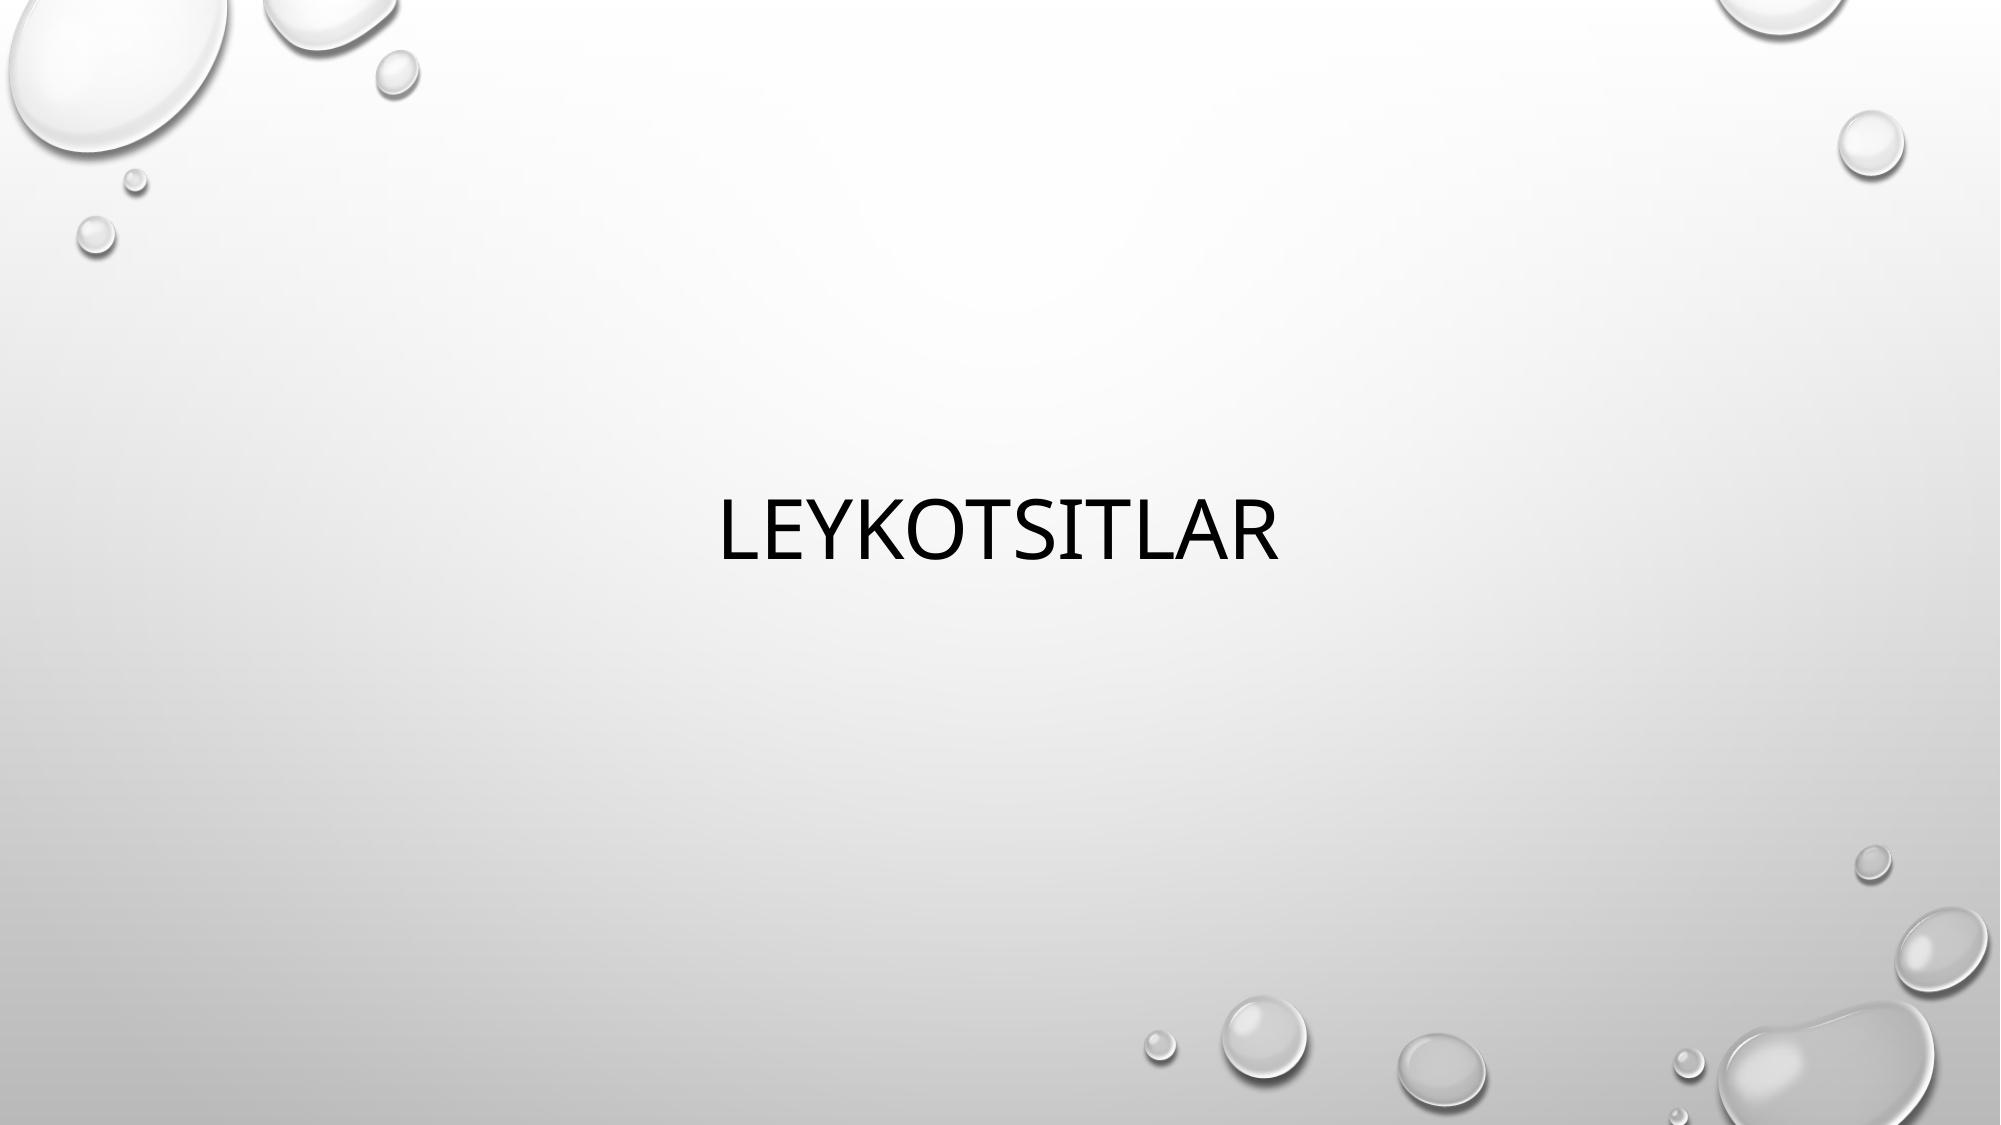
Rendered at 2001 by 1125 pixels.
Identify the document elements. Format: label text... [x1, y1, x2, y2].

title Leykotsitlar [149, 135, 1848, 585]
picture [0, 0, 2000, 1125]
